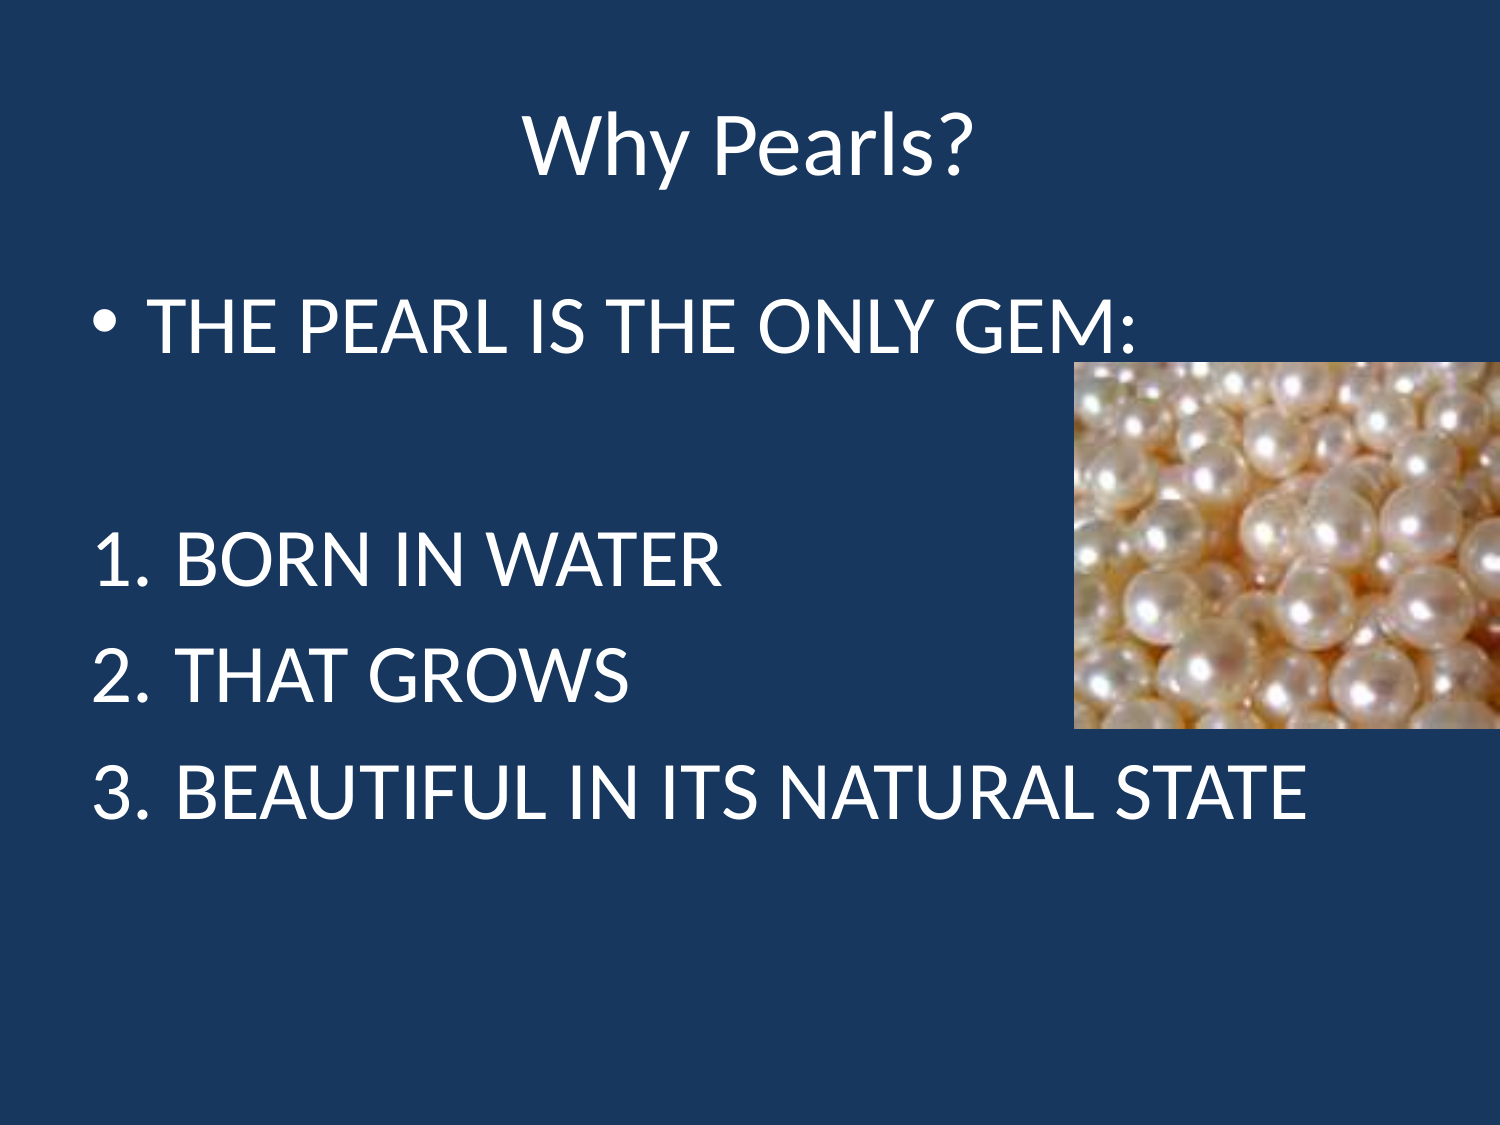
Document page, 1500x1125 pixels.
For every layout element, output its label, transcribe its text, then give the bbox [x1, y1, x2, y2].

title Why Pearls? [75, 45, 1425, 233]
picture [1074, 362, 1500, 730]
list THE PEARL IS THE ONLY GEM: BORN IN WATER THAT GROWS BEAUTIFUL IN ITS NATURAL STATE [75, 262, 1425, 1005]
